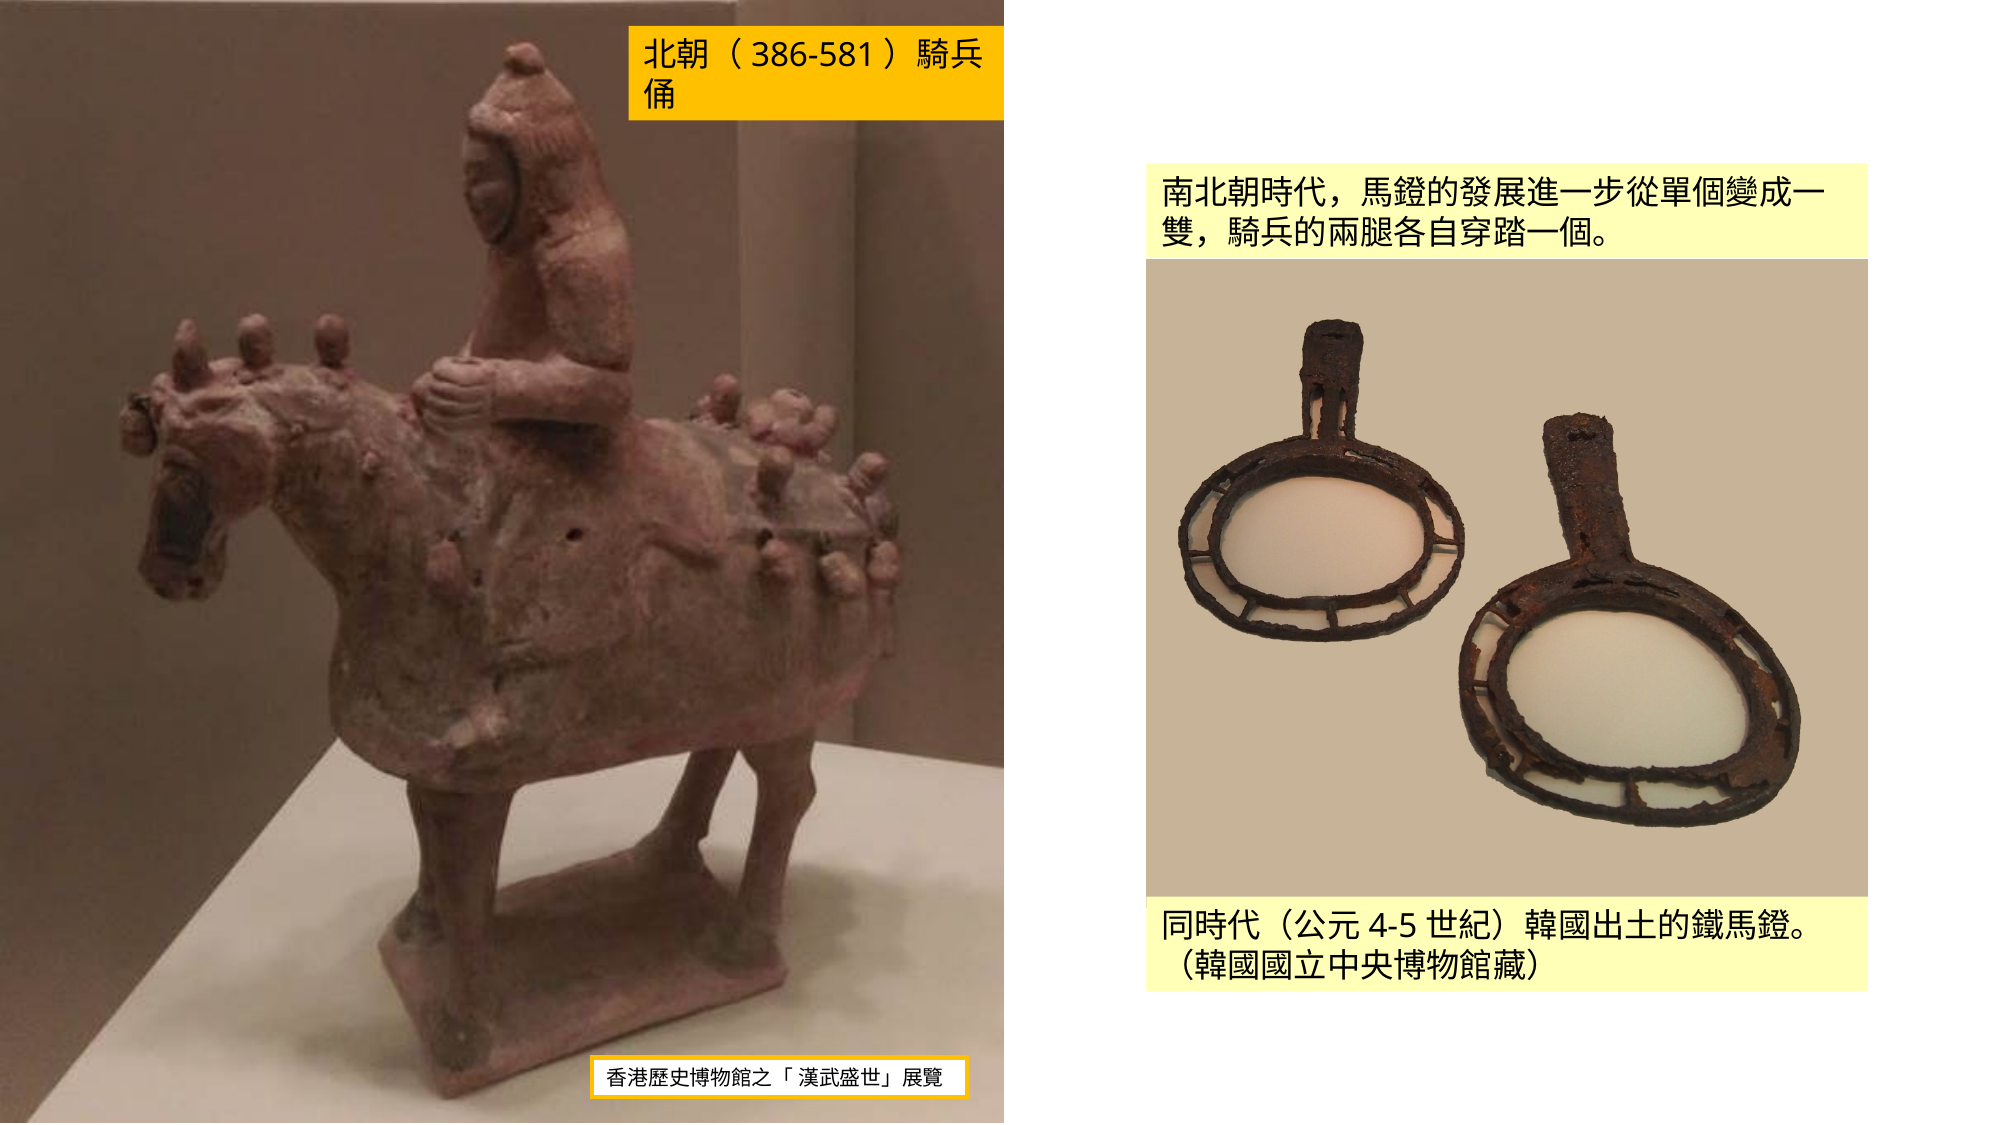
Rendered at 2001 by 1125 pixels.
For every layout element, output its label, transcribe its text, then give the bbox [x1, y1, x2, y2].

text_box 同時代（公元4-5世紀）韓國出土的鐵馬鐙。（韓國國立中央博物館藏） [1145, 895, 1869, 992]
picture [1146, 259, 1868, 908]
text_box 南北朝時代，馬鐙的發展進一步從單個變成一雙，騎兵的兩腿各自穿踏一個。 [1146, 163, 1868, 259]
picture [0, 0, 1004, 1123]
